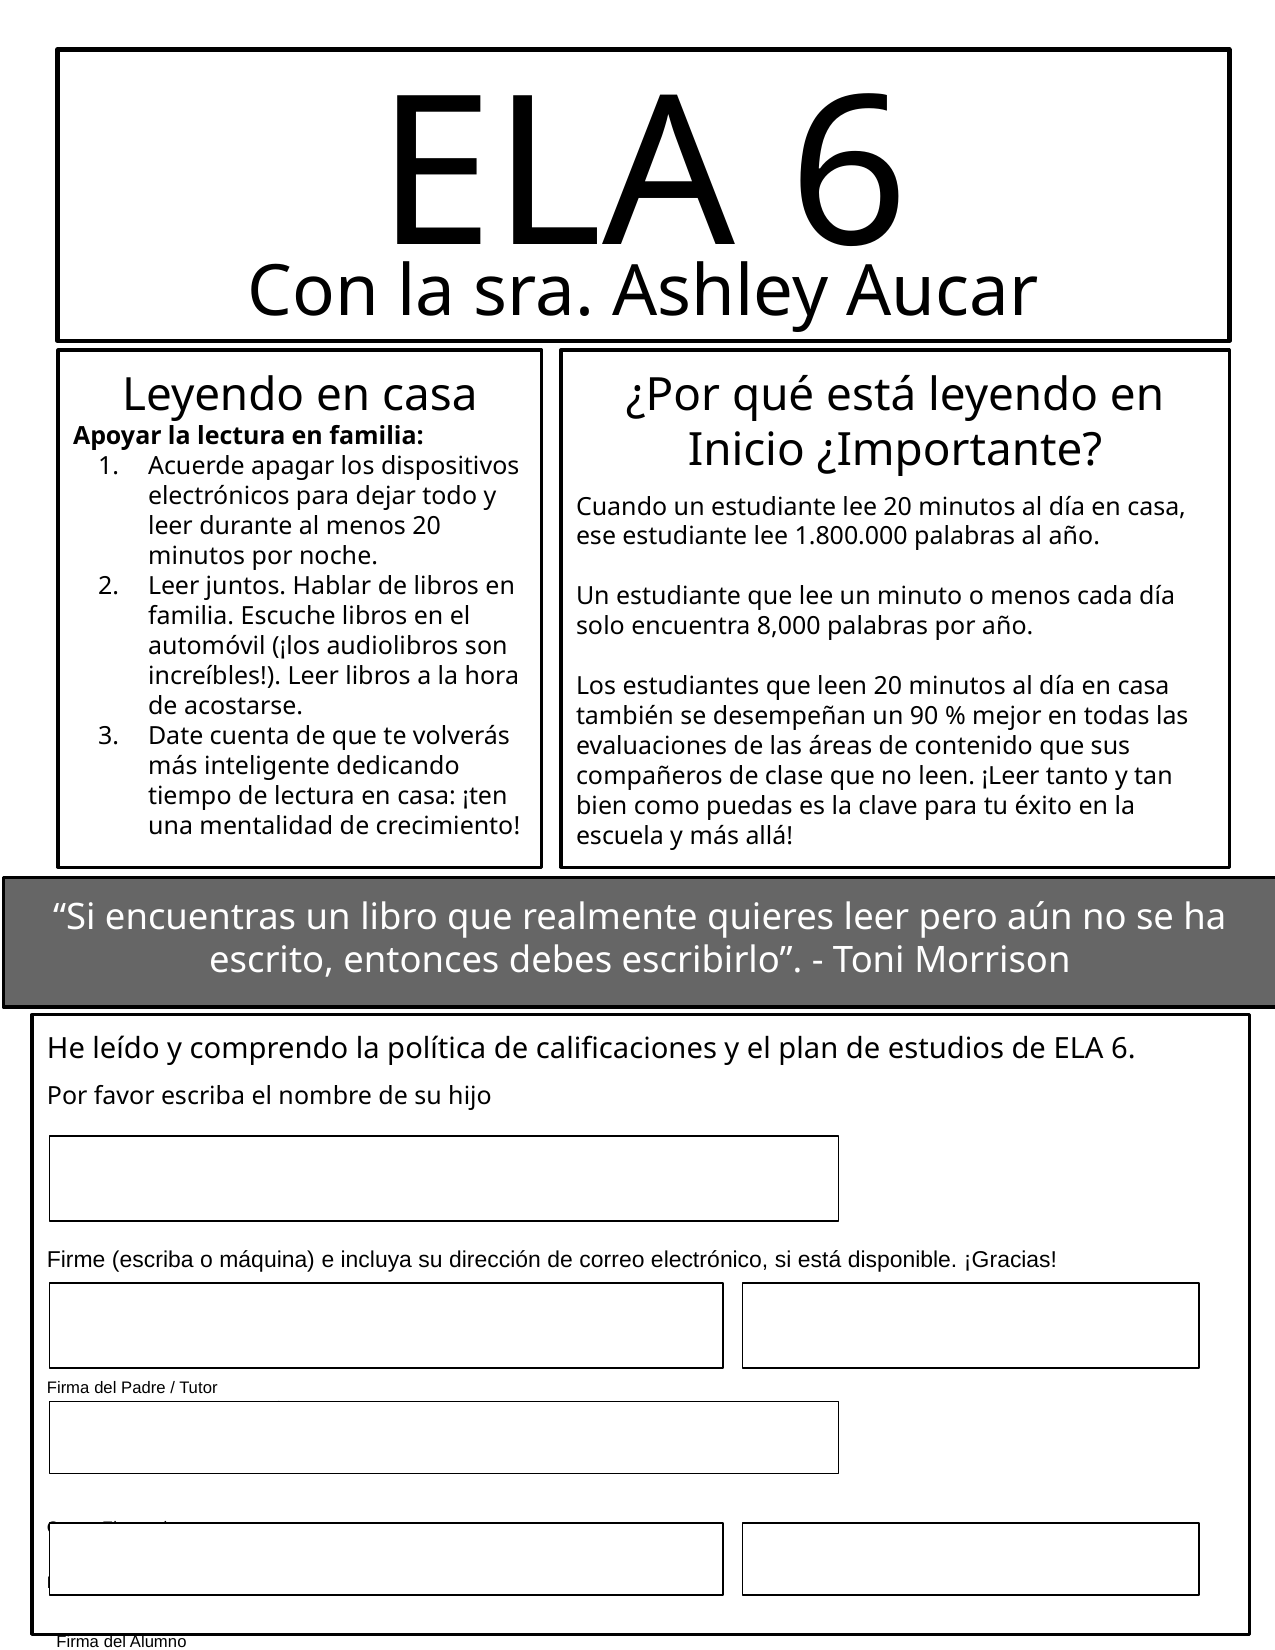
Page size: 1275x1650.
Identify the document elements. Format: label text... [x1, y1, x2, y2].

text_box [742, 1282, 1199, 1368]
text_box ELA 6 Con la sra. Ashley Aucar [57, 49, 1230, 341]
text_box ¿Por qué está leyendo en Inicio ¿Importante? Cuando un estudiante lee 20 minutos al día en casa, ese estudiante lee 1.800.000 palabras al año. Un estudiante que lee un minuto o menos cada día solo encuentra 8,000 palabras por año. Los estudiantes que leen 20 minutos al día en casa también se desempeñan un 90 % mejor en todas las evaluaciones de las áreas de contenido que sus compañeros de clase que no leen. ¡Leer tanto y tan bien como puedas es la clave para tu éxito en la escuela y más allá! [560, 349, 1230, 868]
text_box [49, 1523, 724, 1596]
text_box [49, 1401, 839, 1474]
text_box [49, 1282, 724, 1368]
text_box Leyendo en casa Apoyar la lectura en familia: Acuerde apagar los dispositivos electrónicos para dejar todo y leer durante al menos 20 minutos por noche. Leer juntos. Hablar de libros en familia. Escuche libros en el automóvil (¡los audiolibros son increíbles!). Leer libros a la hora de acostarse. Date cuenta de que te volverás más inteligente dedicando tiempo de lectura en casa: ¡ten una mentalidad de crecimiento! [58, 349, 542, 868]
text_box [49, 1135, 839, 1221]
text_box He leído y comprendo la política de calificaciones y el plan de estudios de ELA 6. Por favor escriba el nombre de su hijo Firme (escriba o máquina) e incluya su dirección de correo electrónico, si está disponible. ¡Gracias! Firma del Padre / Tutor Fecha: Correo Electronico Email Address (if available) Firma del Alumno Fecha: [31, 1014, 1250, 1635]
text_box [742, 1523, 1199, 1596]
text_box “Si encuentras un libro que realmente quieres leer pero aún no se ha escrito, entonces debes escribirlo”. - Toni Morrison [3, 877, 1275, 1007]
